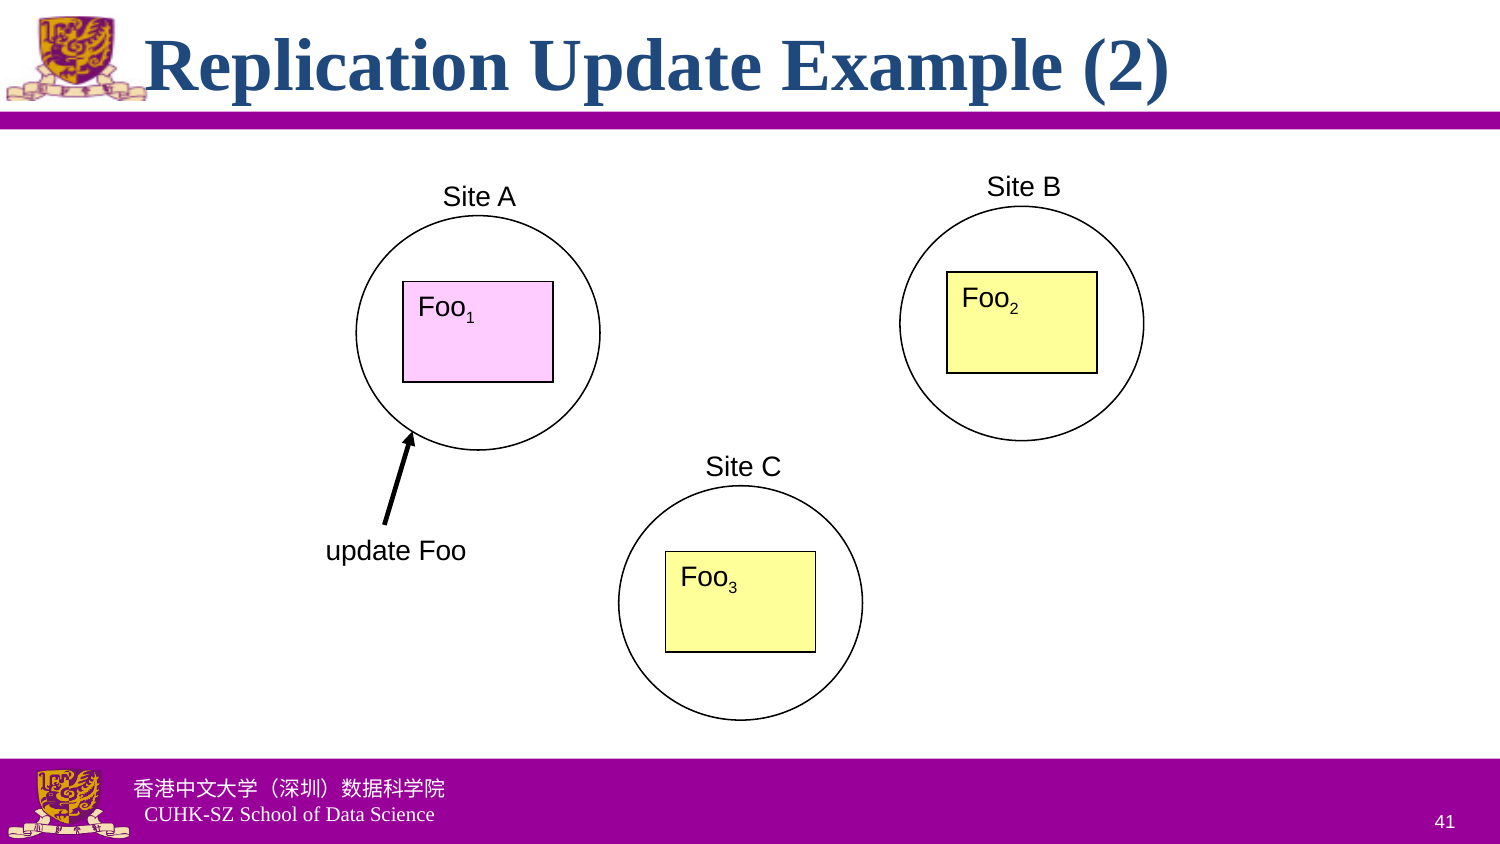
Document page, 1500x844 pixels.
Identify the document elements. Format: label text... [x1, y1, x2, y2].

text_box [899, 160, 1144, 441]
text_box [355, 170, 601, 451]
picture [7, 768, 130, 839]
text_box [618, 440, 863, 721]
picture [5, 15, 152, 101]
title Replication Update Example (2) [128, 17, 1424, 104]
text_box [309, 430, 484, 575]
slide_number 41 [1120, 802, 1471, 844]
